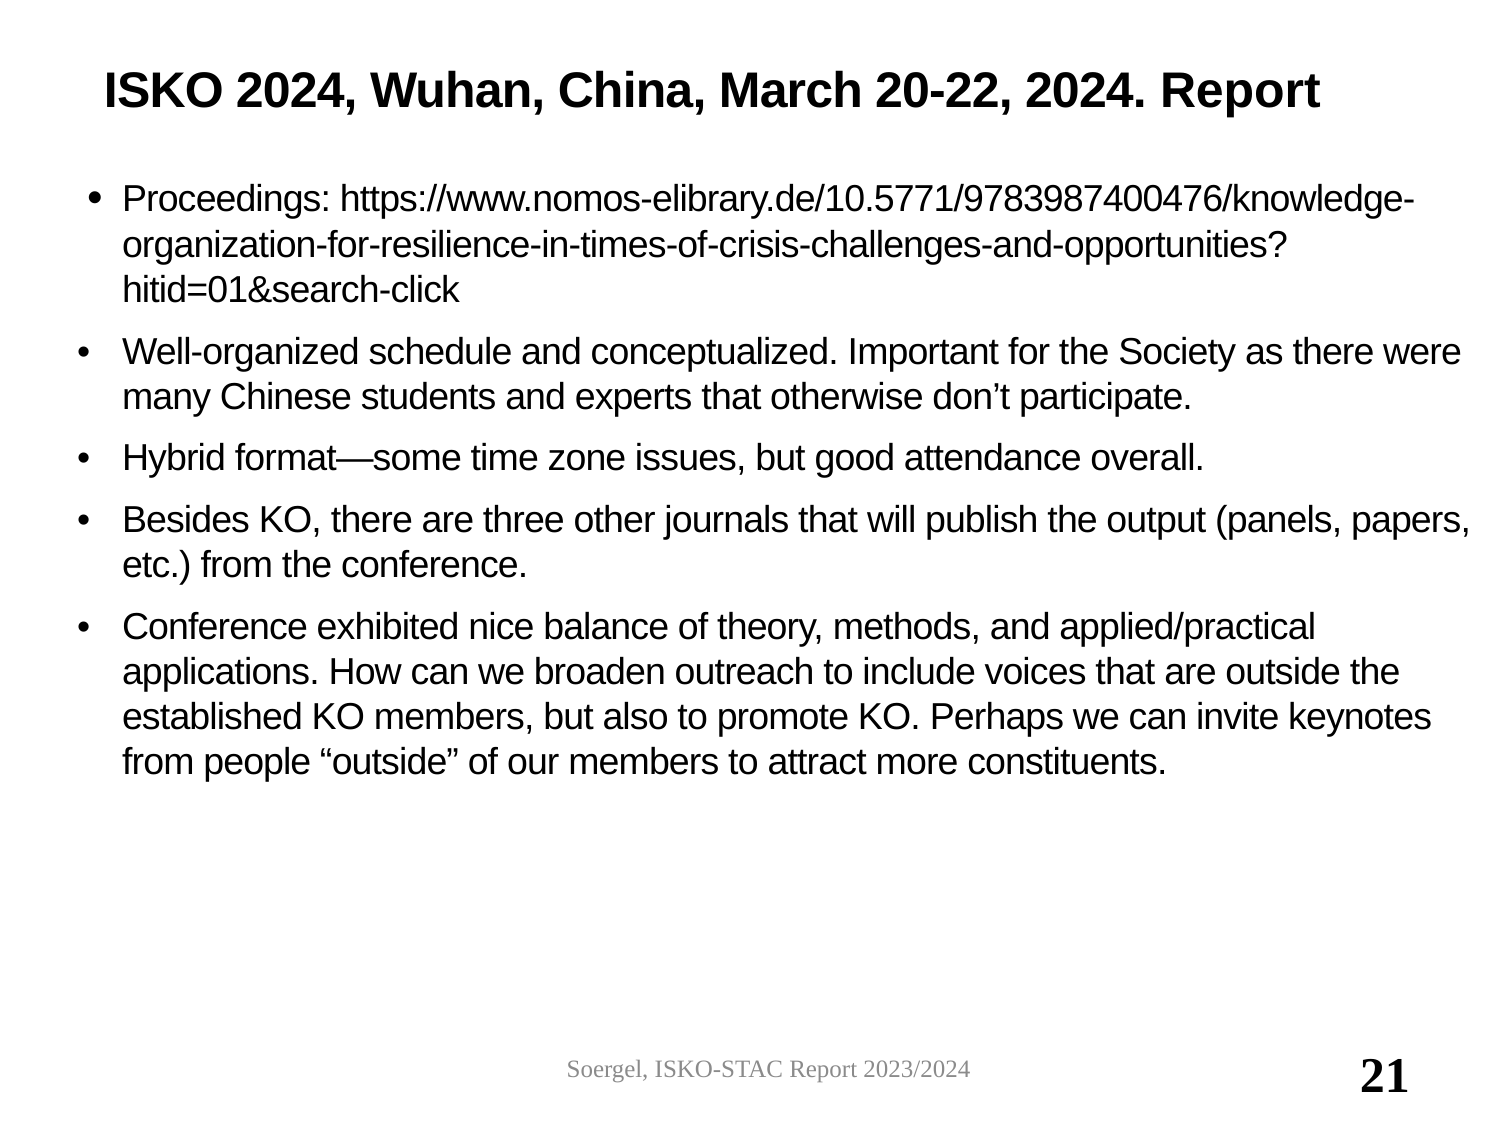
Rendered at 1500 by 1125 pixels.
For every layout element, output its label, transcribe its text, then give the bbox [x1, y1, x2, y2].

footer Soergel, ISKO-STAC Report 2023/2024 [450, 1035, 1088, 1101]
title ISKO 2024, Wuhan, China, March 20-22, 2024. Report [37, 48, 1388, 127]
slide_number 21 [1074, 1042, 1425, 1103]
list • Proceedings: https://www.nomos-elibrary.de/10.5771/9783987400476/knowledge-organization-for-resilience-in-times-of-crisis-challenges-and-opportunities?hitid=01&search-click • Well-organized schedule and conceptualized. Important for the Society as there were many Chinese students and experts that otherwise don’t participate. • Hybrid format—some time zone issues, but good attendance overall. • Besides KO, there are three other journals that will publish the output (panels, papers, etc.) from the conference. • Conference exhibited nice balance of theory, methods, and applied/practical applications. How can we broaden outreach to include voices that are outside the established KO members, but also to promote KO. Perhaps we can invite keynotes from people “outside” of our members to attract more constituents. [62, 162, 1499, 888]
